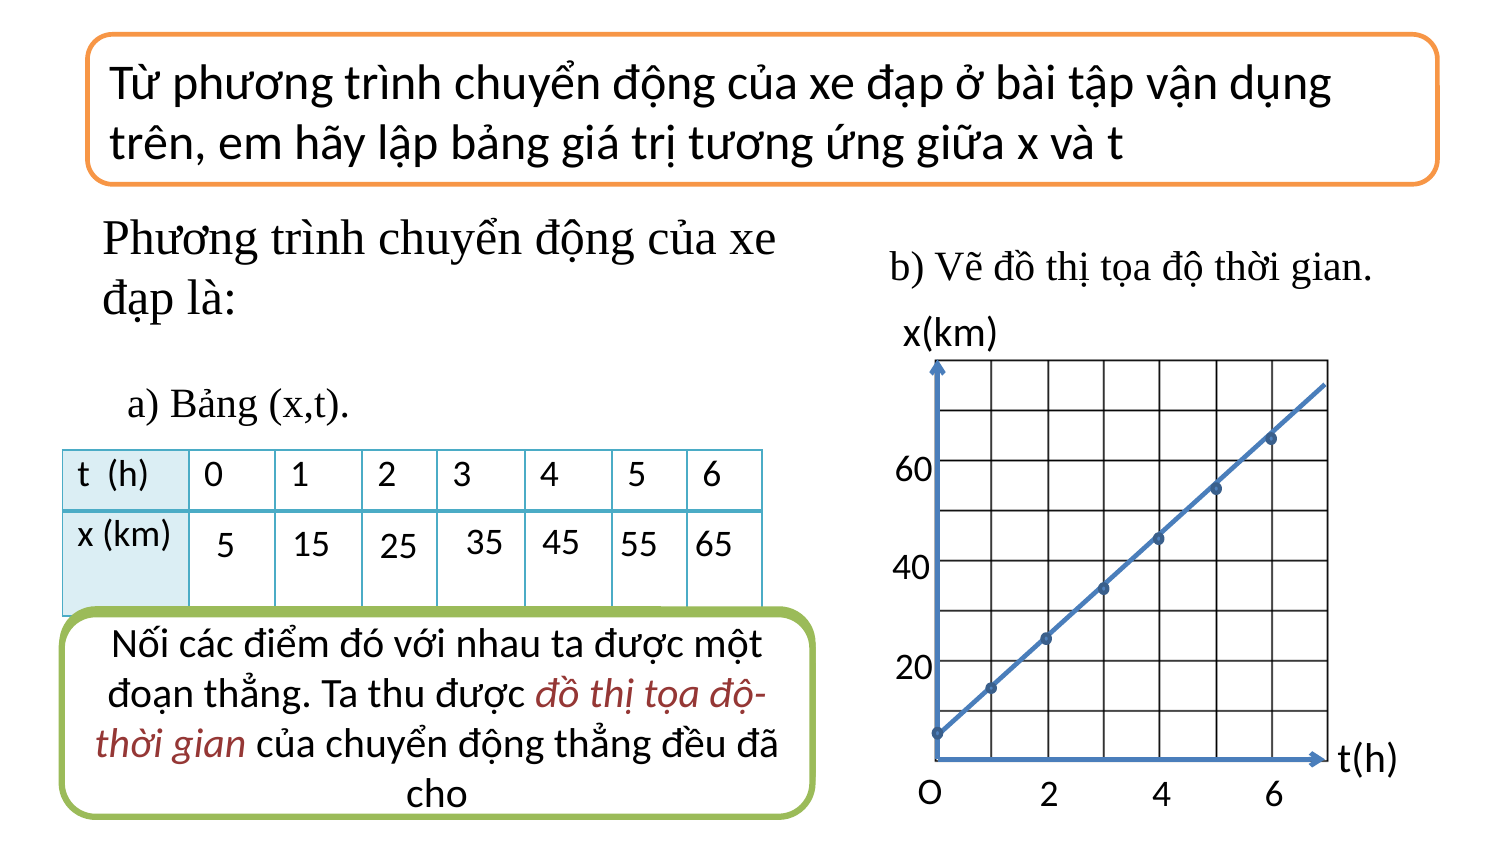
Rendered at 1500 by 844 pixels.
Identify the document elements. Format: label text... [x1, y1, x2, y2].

text_box t(h) [1313, 723, 1415, 789]
table_header 6 [688, 451, 761, 509]
text_box 40 [877, 534, 919, 595]
text_box 4 [1137, 778, 1187, 821]
text_box Nối các điểm đó với nhau ta được một đoạn thẳng. Ta thu được đồ thị tọa độ-thời gian của chuyển động thẳng đều đã cho [59, 612, 815, 819]
table_header 2 [363, 451, 436, 509]
text_box 2 [1024, 778, 1074, 821]
table_cell [438, 513, 524, 607]
picture [924, 346, 1338, 770]
text_box Từ phương trình chuyển động của xe đạp ở bài tập vận dụng trên, em hãy lập bảng giá trị tương ứng giữa x và t [85, 32, 1440, 187]
text_box 6 [1249, 778, 1299, 821]
text_box 20 [880, 634, 919, 695]
table_header 3 [438, 451, 524, 509]
text_box 35 [450, 509, 519, 569]
table_header t (h) [63, 451, 188, 509]
text_box 45 [527, 509, 595, 569]
text_box x(km) [878, 296, 1014, 362]
table_header 1 [276, 451, 361, 509]
table_cell [613, 513, 686, 607]
table_cell [526, 513, 611, 607]
table_header 5 [613, 451, 686, 509]
text_box O [903, 759, 958, 820]
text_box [937, 384, 1326, 736]
text_box Vẽ hai trục vuông góc: trục hoành là trục thời gian; trục tung là trục tọa độ. Gọi 2 trục này là hệ trục (x,t) [61, 607, 815, 641]
table_cell [688, 513, 761, 607]
text_box 60 [879, 436, 919, 496]
table_cell [190, 513, 274, 607]
table_cell x (km) [63, 513, 188, 615]
text_box 5 [201, 512, 250, 573]
table_cell [276, 513, 361, 607]
text_box 55 [604, 511, 673, 571]
table_header 0 [190, 451, 274, 509]
table_header 4 [526, 451, 611, 509]
table_cell [363, 513, 436, 607]
text_box a) Bảng (x,t). [112, 368, 638, 434]
text_box 25 [364, 513, 433, 574]
text_box 15 [277, 511, 346, 571]
text_box b) Vẽ đồ thị tọa độ thời gian. [874, 231, 1400, 296]
text_box 65 [679, 511, 748, 571]
